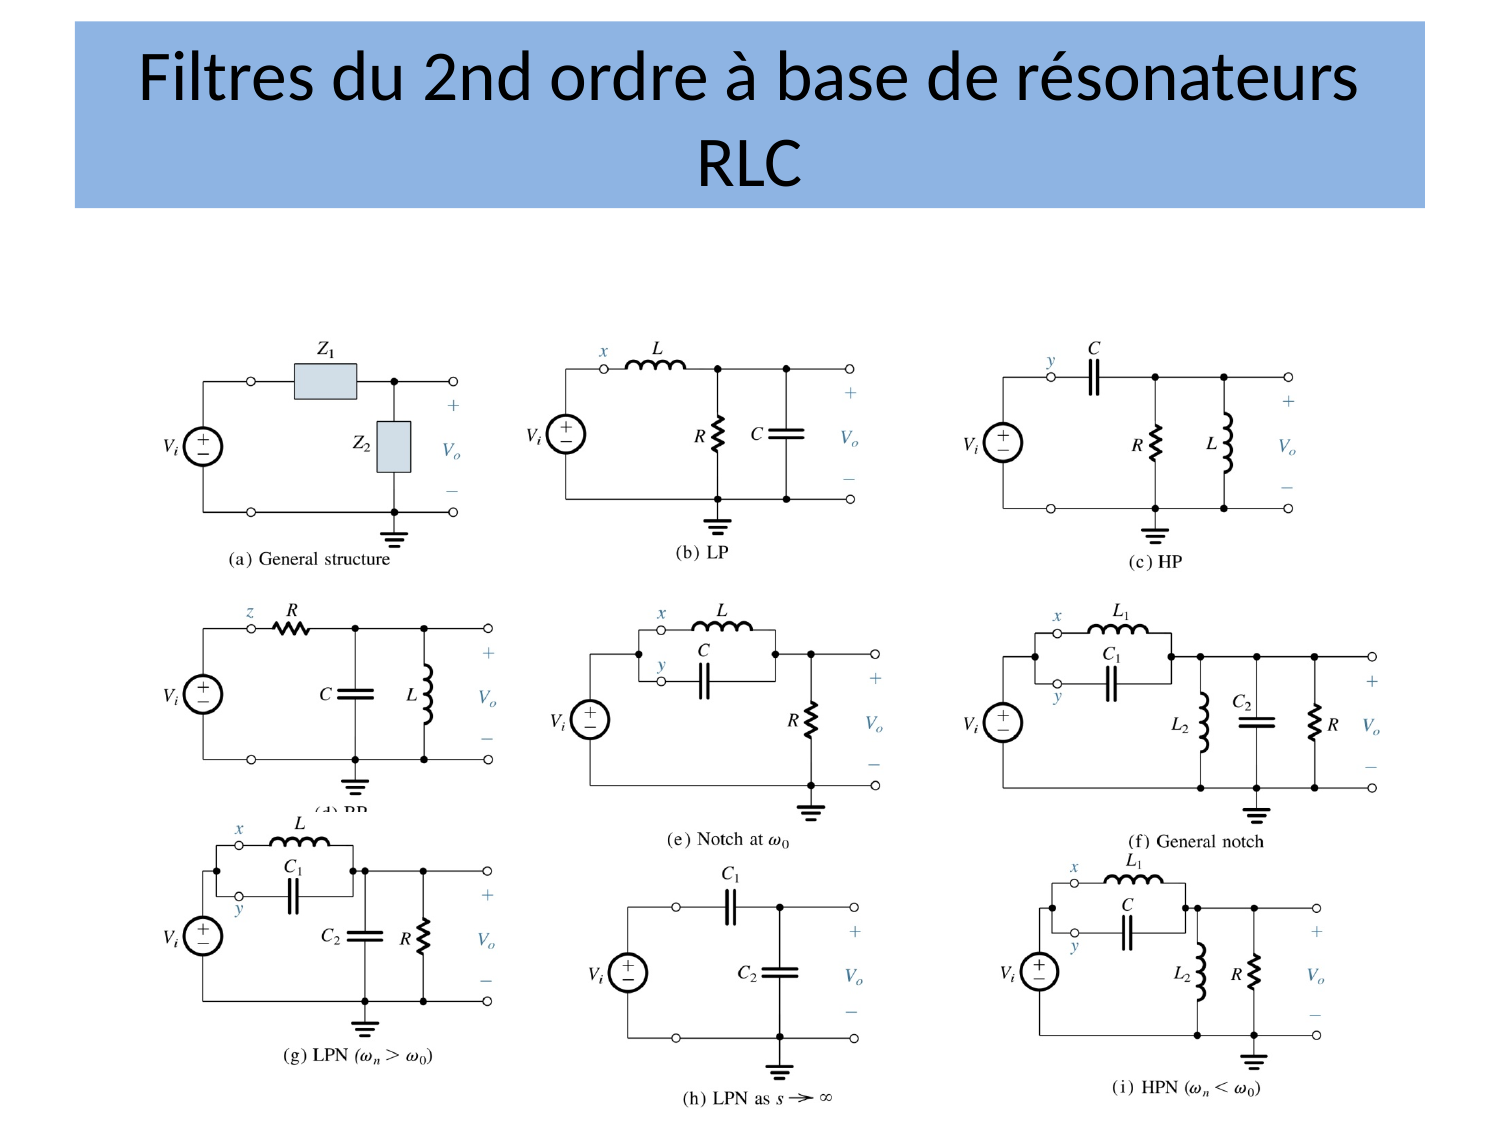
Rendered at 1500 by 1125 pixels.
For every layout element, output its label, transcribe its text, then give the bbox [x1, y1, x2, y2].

picture [549, 599, 884, 851]
picture [962, 337, 1297, 572]
picture [162, 337, 461, 570]
text_box Filtres du 2nd ordre à base de résonateurs RLC [74, 21, 1425, 209]
picture [962, 599, 1380, 1101]
picture [524, 337, 859, 564]
picture [162, 599, 499, 1068]
picture [587, 862, 864, 1109]
